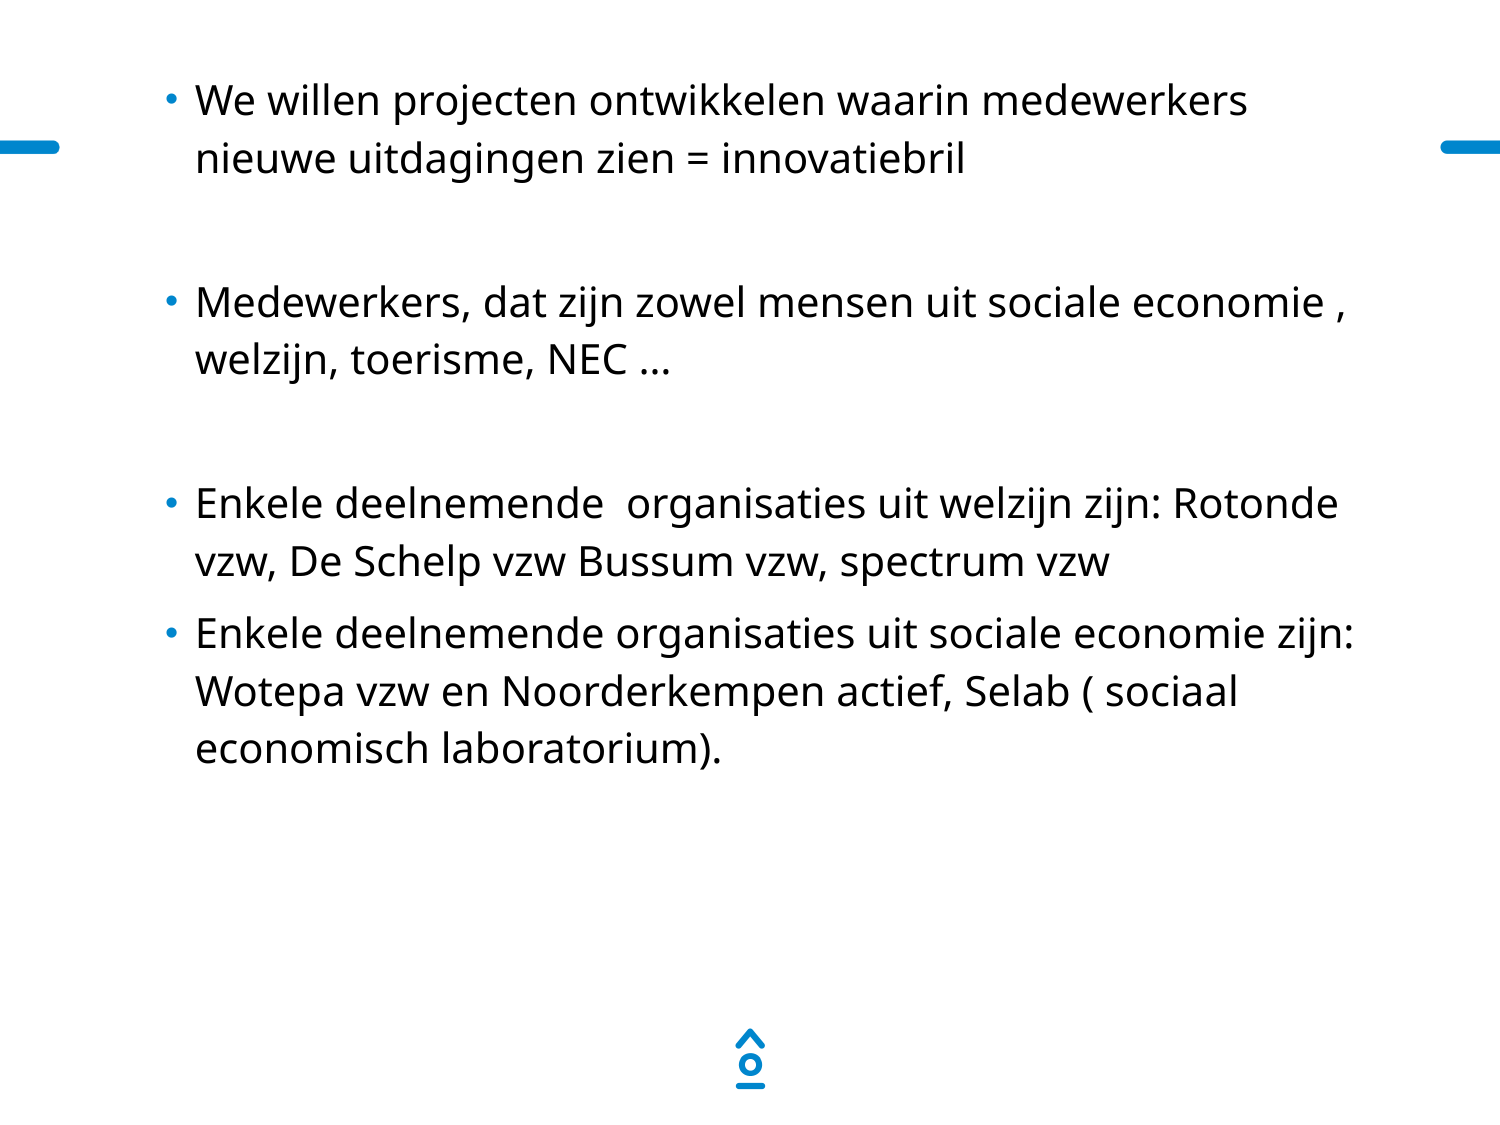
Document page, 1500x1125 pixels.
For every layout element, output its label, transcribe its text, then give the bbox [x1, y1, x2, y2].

picture [1438, 138, 1500, 156]
picture [733, 1026, 767, 1091]
picture [0, 138, 61, 156]
list We willen projecten ontwikkelen waarin medewerkers nieuwe uitdagingen zien = innovatiebril Medewerkers, dat zijn zowel mensen uit sociale economie , welzijn, toerisme, NEC … Enkele deelnemende organisaties uit welzijn zijn: Rotonde vzw, De Schelp vzw Bussum vzw, spectrum vzw Enkele deelnemende organisaties uit sociale economie zijn: Wotepa vzw en Noorderkempen actief, Selab ( sociaal economisch laboratorium). [159, 66, 1400, 970]
